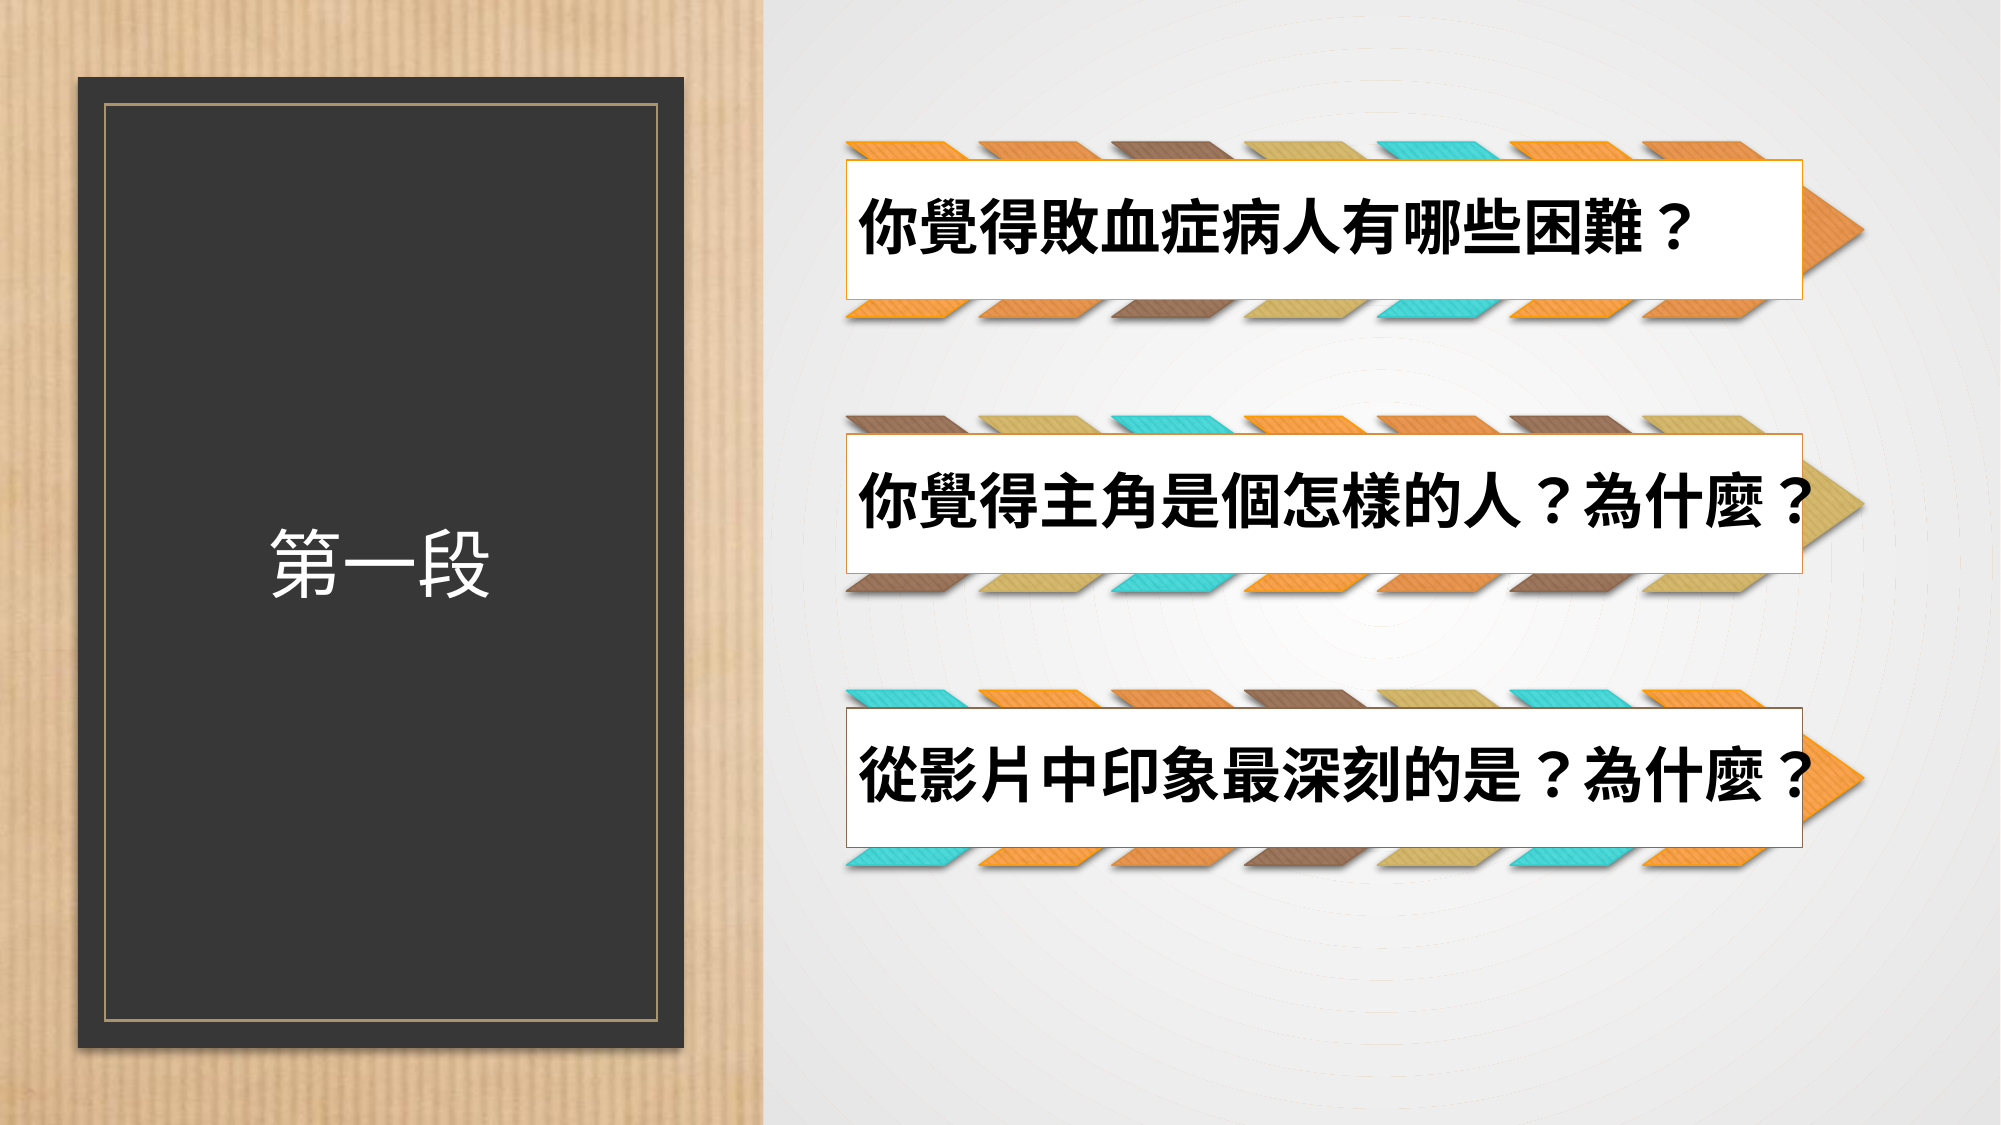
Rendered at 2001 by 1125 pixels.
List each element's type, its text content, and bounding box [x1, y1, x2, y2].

title 第一段 [156, 156, 605, 968]
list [722, 55, 1988, 866]
text_box [762, 0, 2000, 1125]
text_box [77, 76, 685, 1049]
text_box [104, 103, 658, 1021]
text_box [0, 0, 762, 1125]
